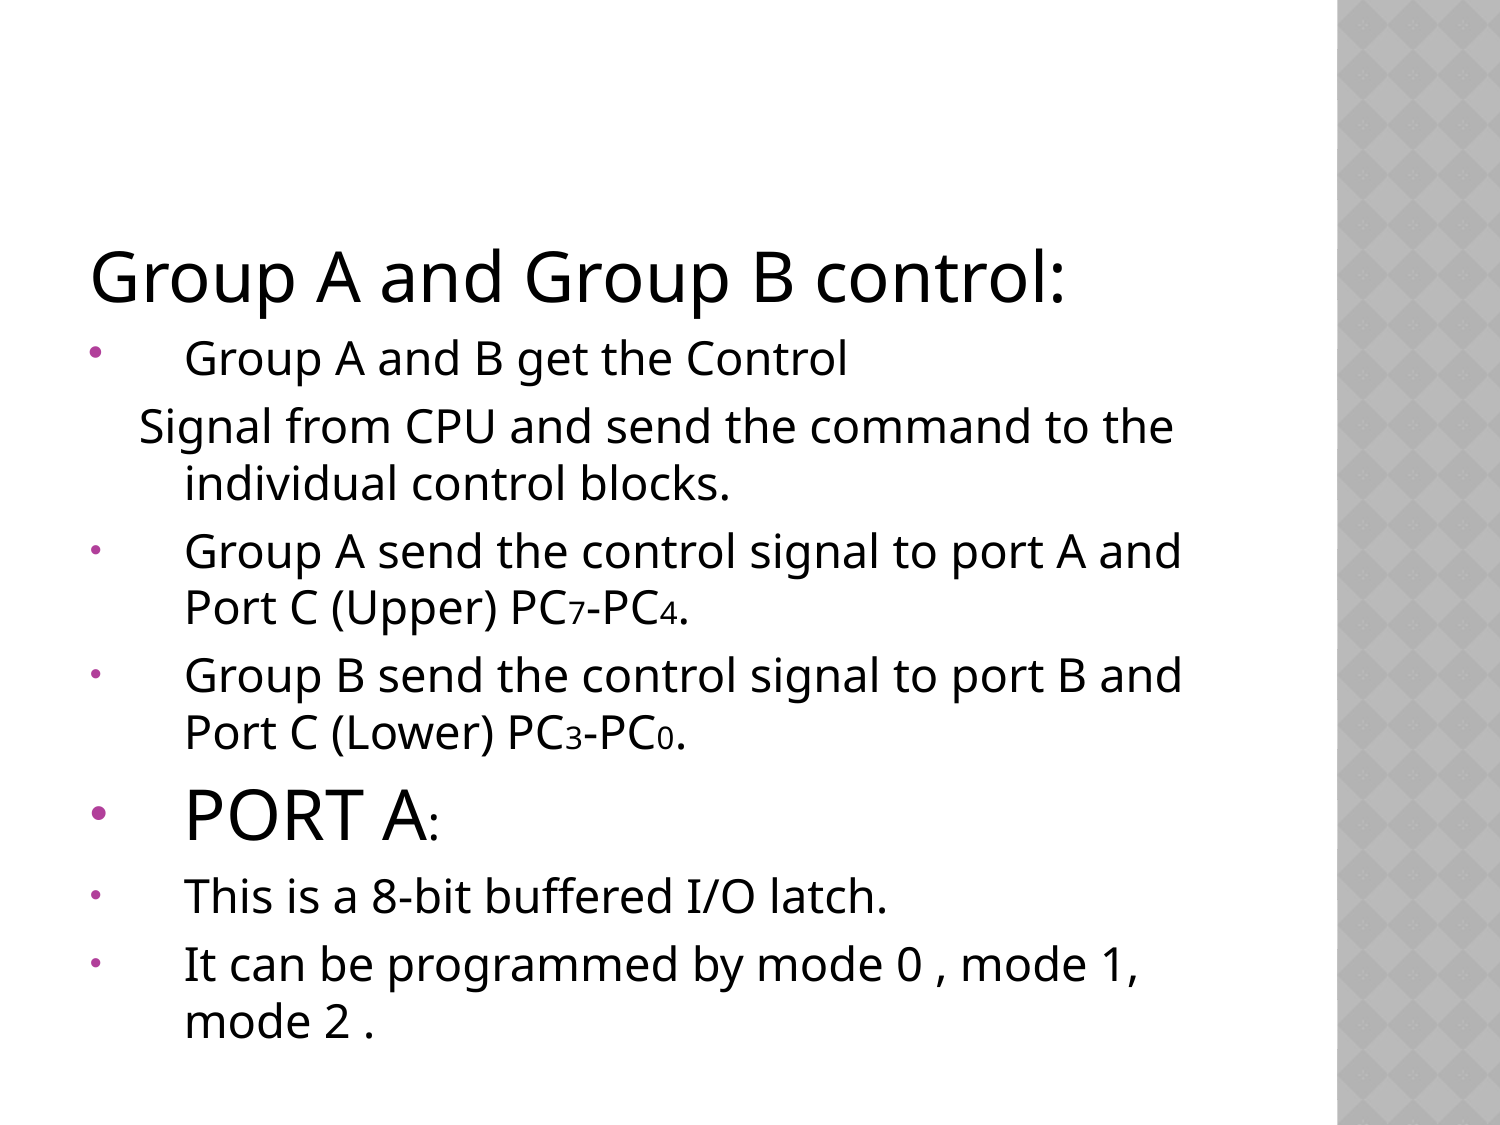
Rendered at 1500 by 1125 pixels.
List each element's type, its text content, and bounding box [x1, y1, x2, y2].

list Group A and Group B control: Group A and B get the Control Signal from CPU and send the command to the individual control blocks. Group A send the control signal to port A and Port C (Upper) PC7-PC4. Group B send the control signal to port B and Port C (Lower) PC3-PC0. PORT A: This is a 8-bit buffered I/O latch. It can be programmed by mode 0 , mode 1, mode 2 . [75, 224, 1263, 1059]
